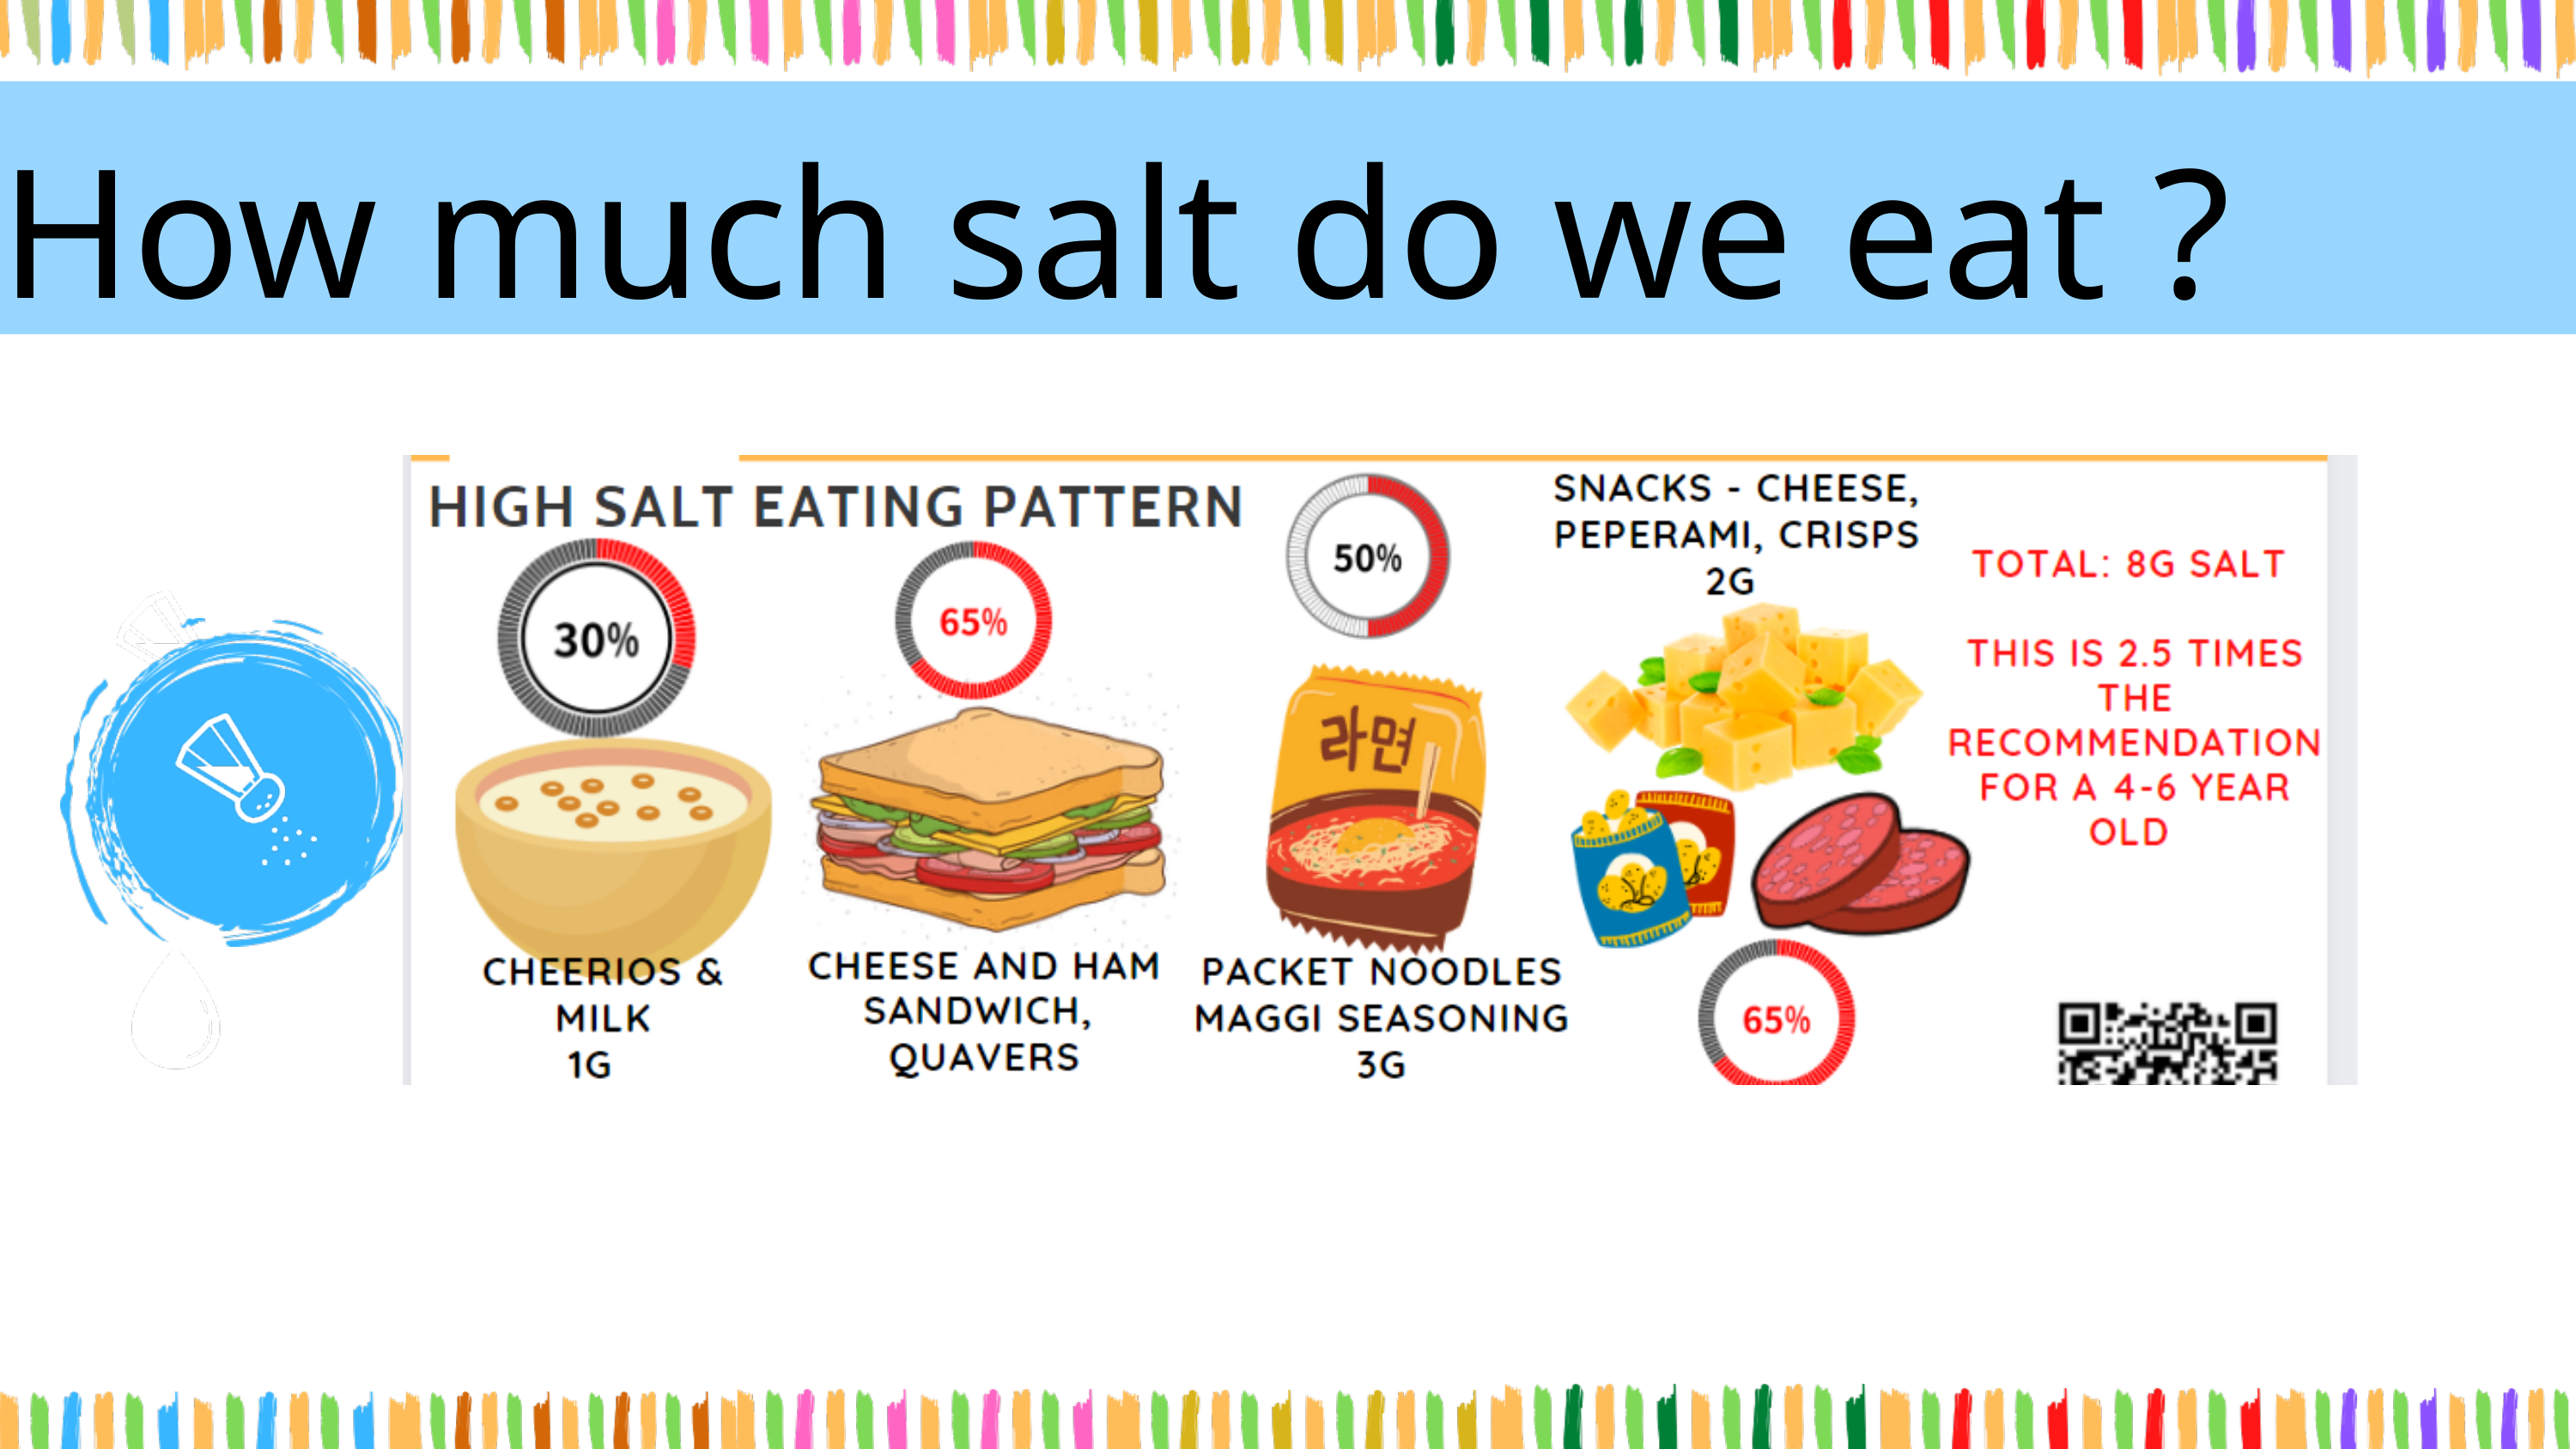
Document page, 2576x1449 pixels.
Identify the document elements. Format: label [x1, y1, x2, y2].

text_box [0, 81, 2576, 371]
picture [59, 455, 2358, 1085]
picture [0, 1384, 2576, 1449]
picture [0, 0, 2576, 79]
